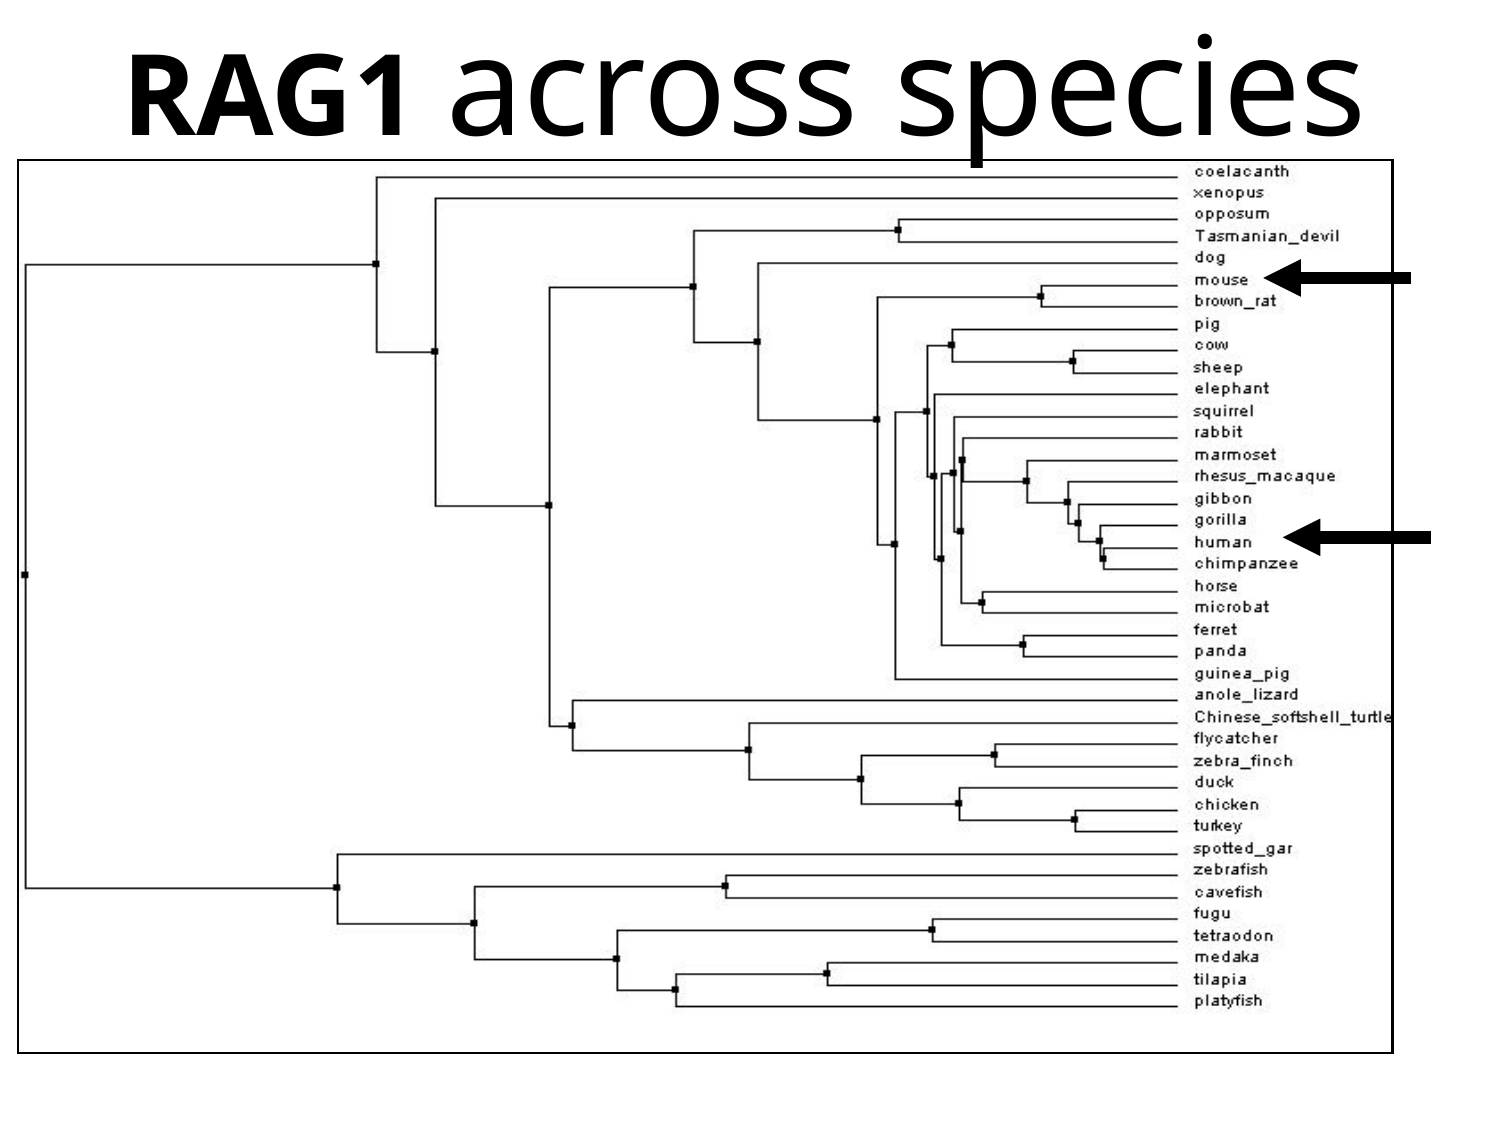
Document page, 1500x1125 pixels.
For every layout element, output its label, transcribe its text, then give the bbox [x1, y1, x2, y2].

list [19, 161, 1392, 1053]
title RAG1 across species [97, 0, 1392, 161]
